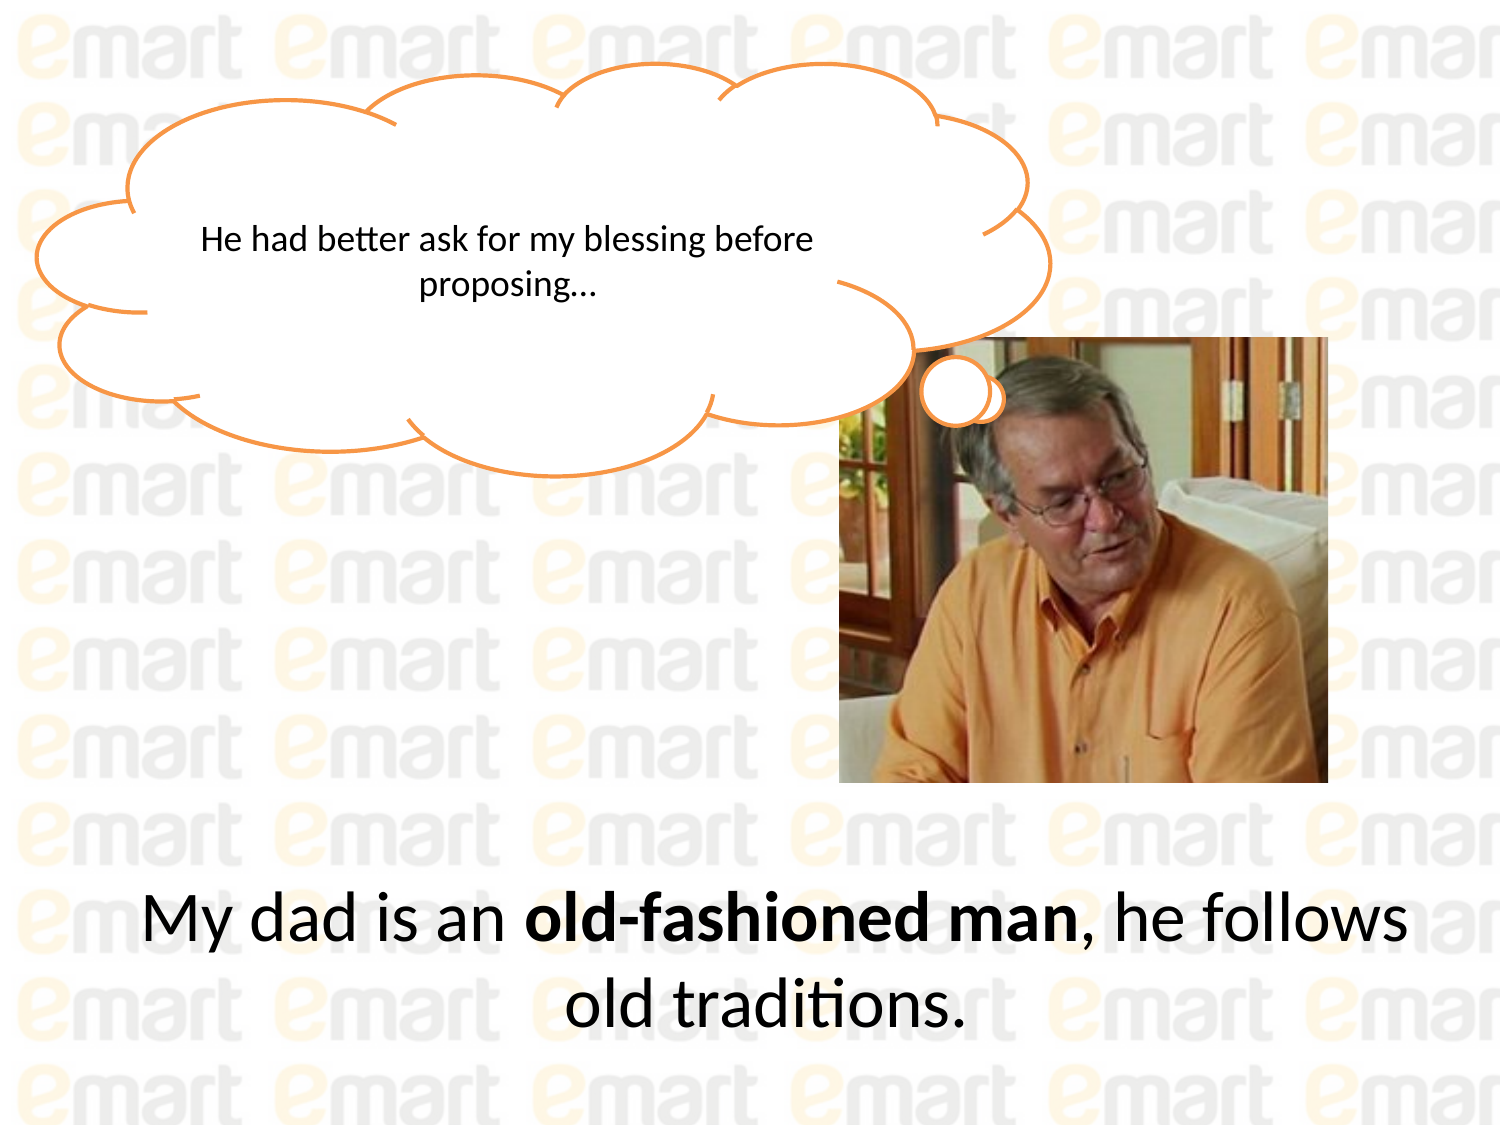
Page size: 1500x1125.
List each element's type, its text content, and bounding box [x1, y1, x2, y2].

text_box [37, 62, 1329, 783]
title My dad is an old-fashioned man, he follows old traditions. [99, 862, 1450, 1050]
